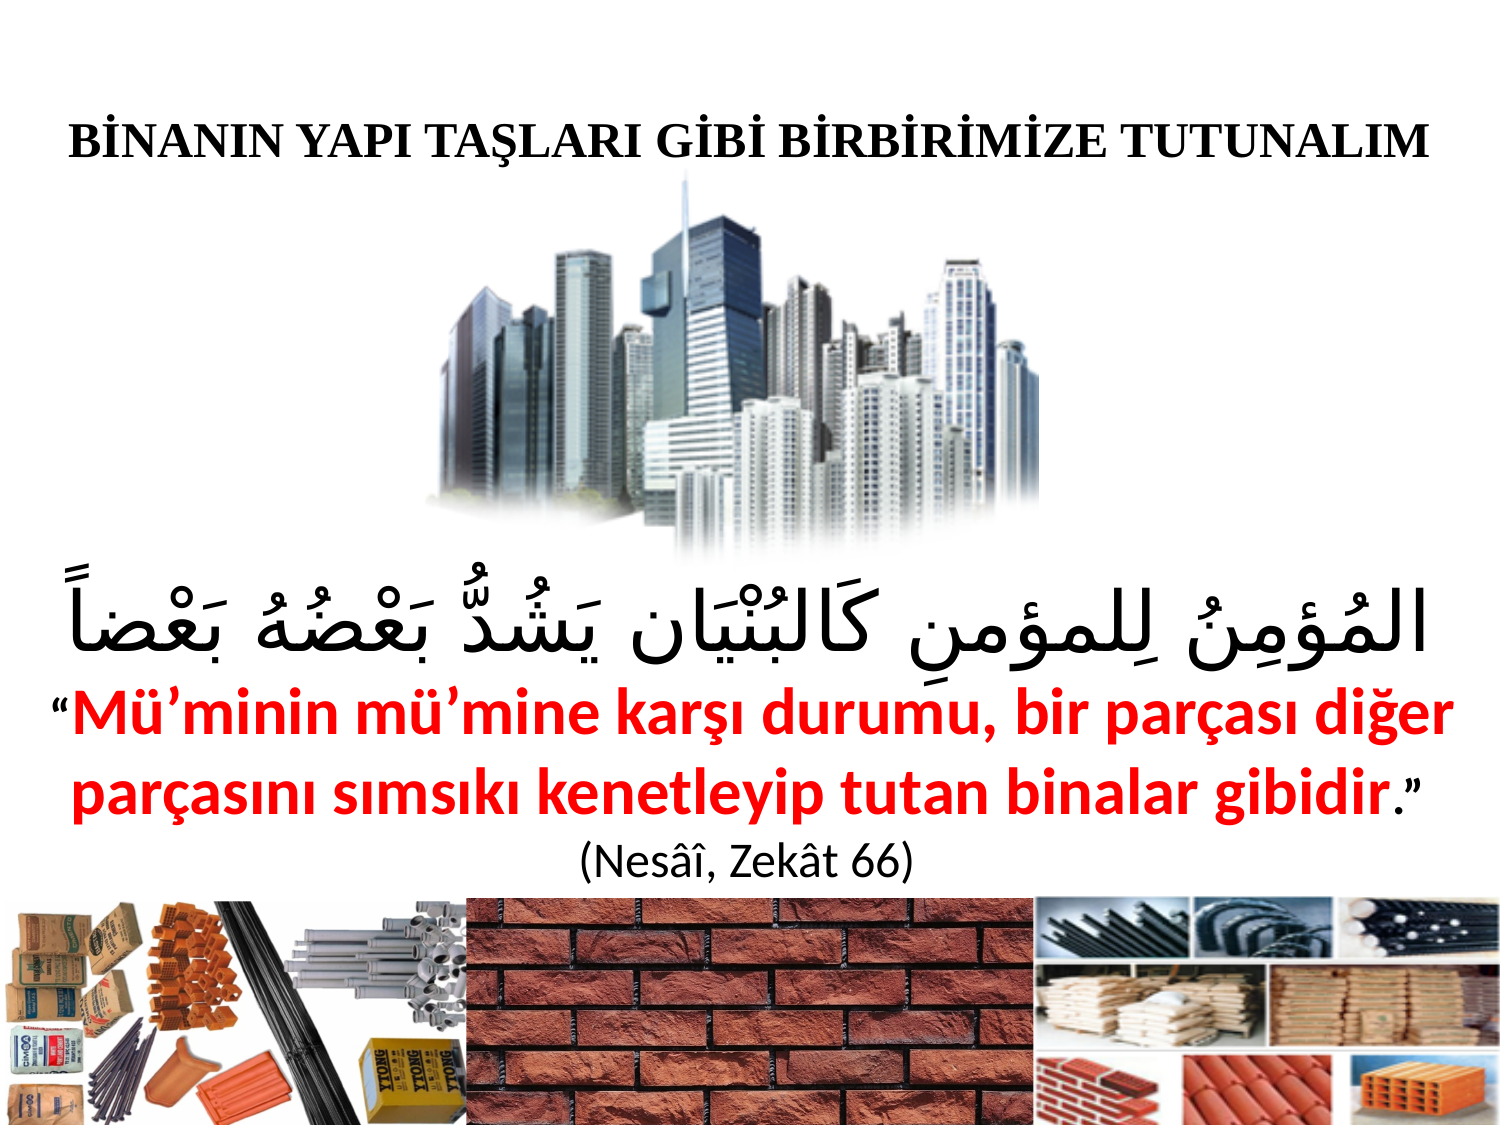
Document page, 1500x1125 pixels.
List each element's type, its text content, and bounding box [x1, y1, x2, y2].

picture [6, 785, 1500, 1125]
text_box المُؤمِنُ لِلمؤمنِ كَالبُنْيَان يَشُدُّ بَعْضُهُ بَعْضاً “Mü’minin mü’mine karşı durumu, bir parçası diğer parçasını sımsıkı kenetleyip tutan binalar gibidir.” (Nesâî, Zekât 66) [4, 560, 1500, 895]
text_box BİNANIN YAPI TAŞLARI GİBİ BİRBİRİMİZE TUTUNALIM [0, 100, 1500, 175]
picture [424, 168, 1039, 571]
